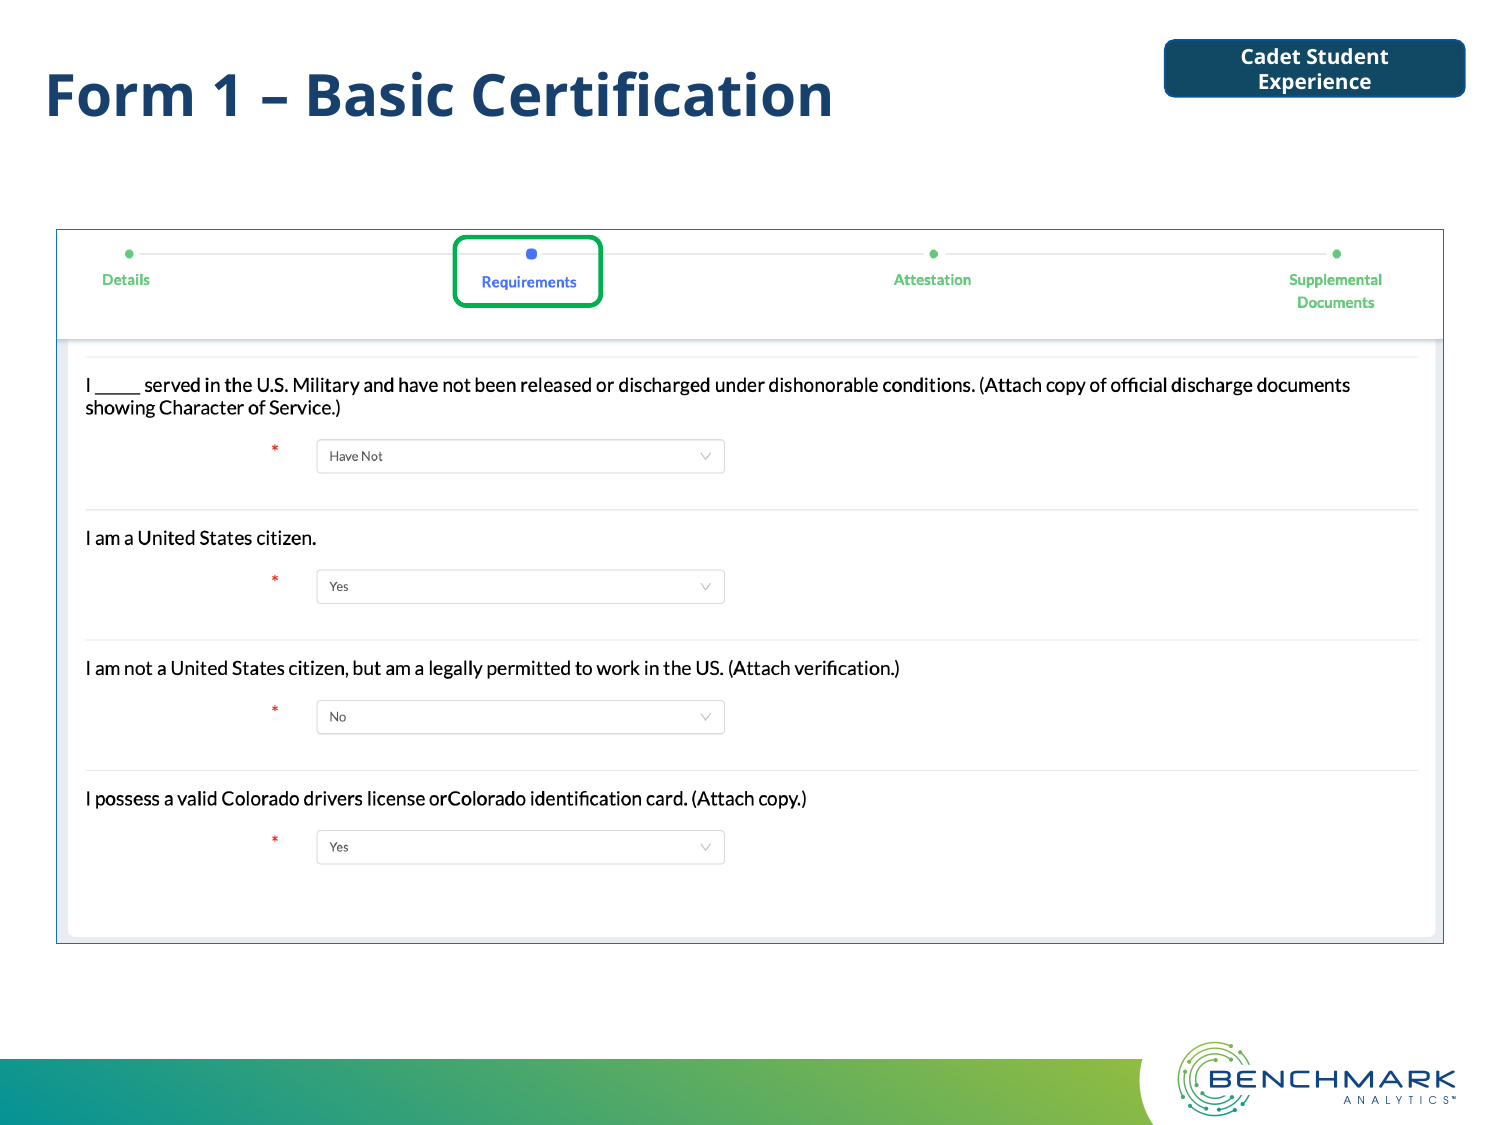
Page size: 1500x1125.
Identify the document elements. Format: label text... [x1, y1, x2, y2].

text_box Cadet Student Experience [1163, 39, 1466, 98]
picture [0, 0, 1500, 1125]
title Form 1 – Basic Certification [29, 58, 1324, 173]
